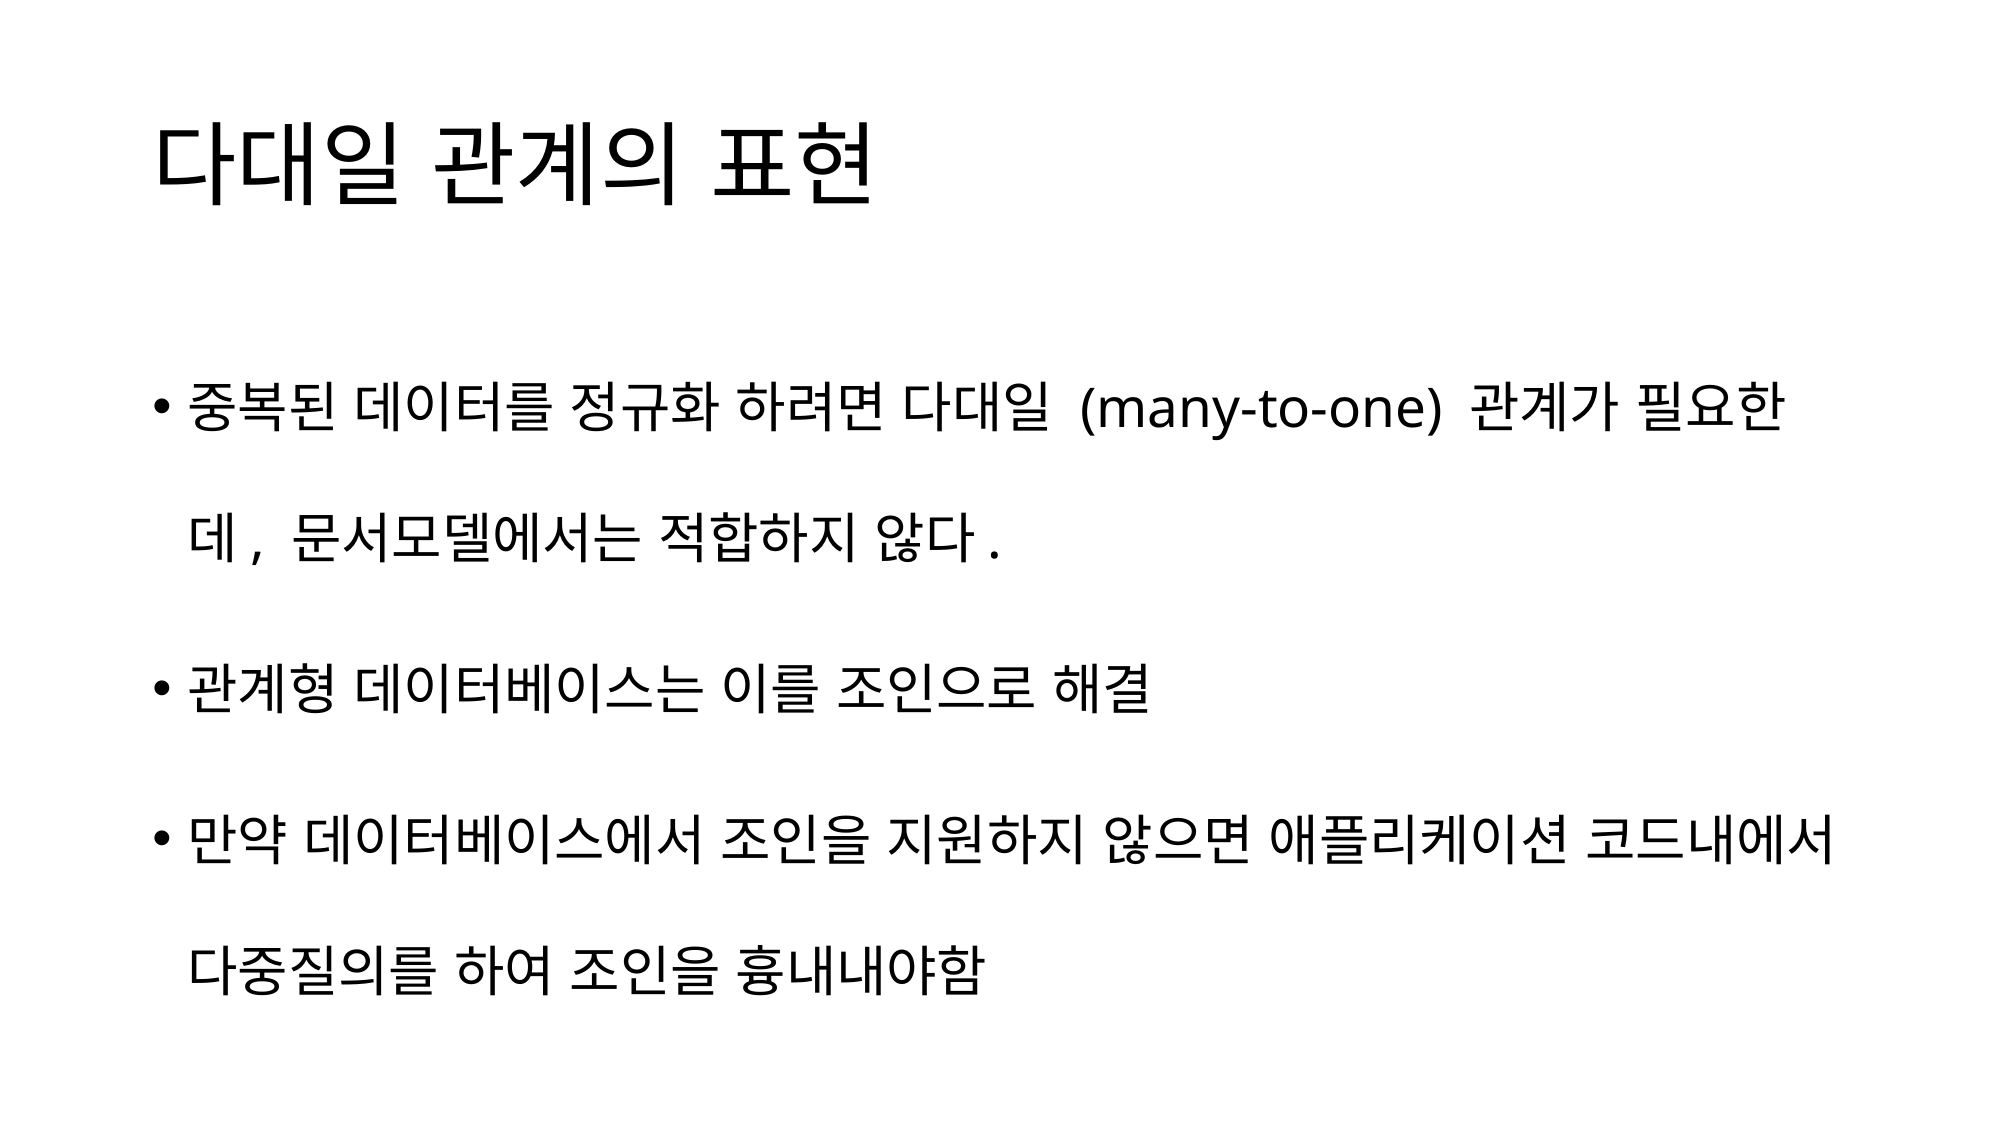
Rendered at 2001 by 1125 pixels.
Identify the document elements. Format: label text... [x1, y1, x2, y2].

list 중복된 데이터를 정규화 하려면 다대일 (many-to-one) 관계가 필요한데, 문서모델에서는 적합하지 않다. 관계형 데이터베이스는 이를 조인으로 해결 만약 데이터베이스에서 조인을 지원하지 않으면 애플리케이션 코드내에서 다중질의를 하여 조인을 흉내내야함 [137, 299, 1863, 1014]
title 다대일 관계의 표현 [137, 59, 1863, 278]
